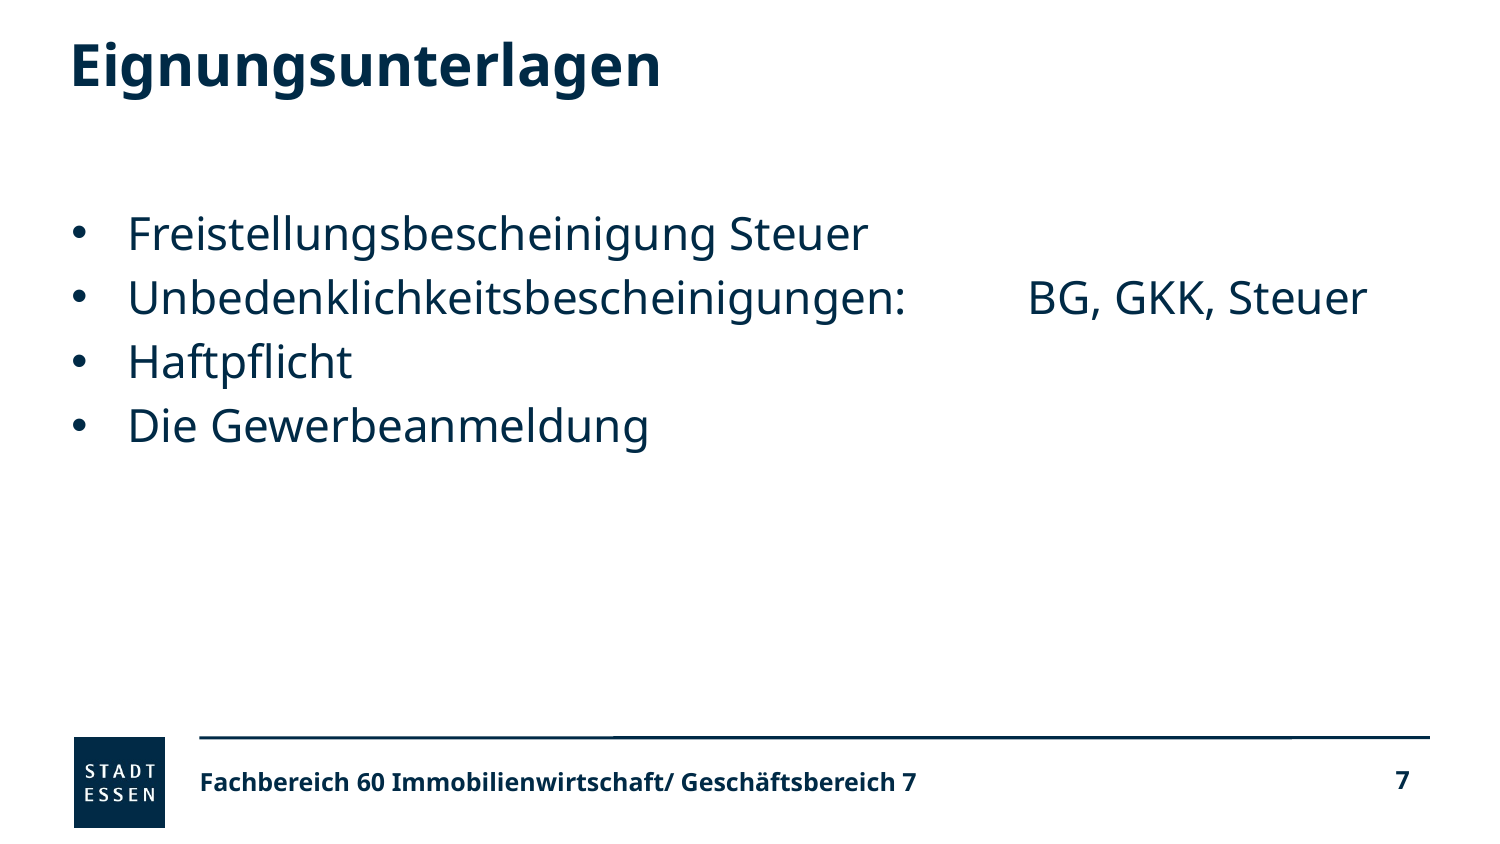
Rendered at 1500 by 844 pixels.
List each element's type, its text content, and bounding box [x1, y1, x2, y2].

title Eignungsunterlagen [54, 34, 1427, 92]
list Freistellungsbescheinigung Steuer Unbedenklichkeitsbescheinigungen: BG, GKK, Steuer Haftpflicht Die Gewerbeanmeldung [56, 196, 1427, 726]
picture [74, 737, 165, 828]
